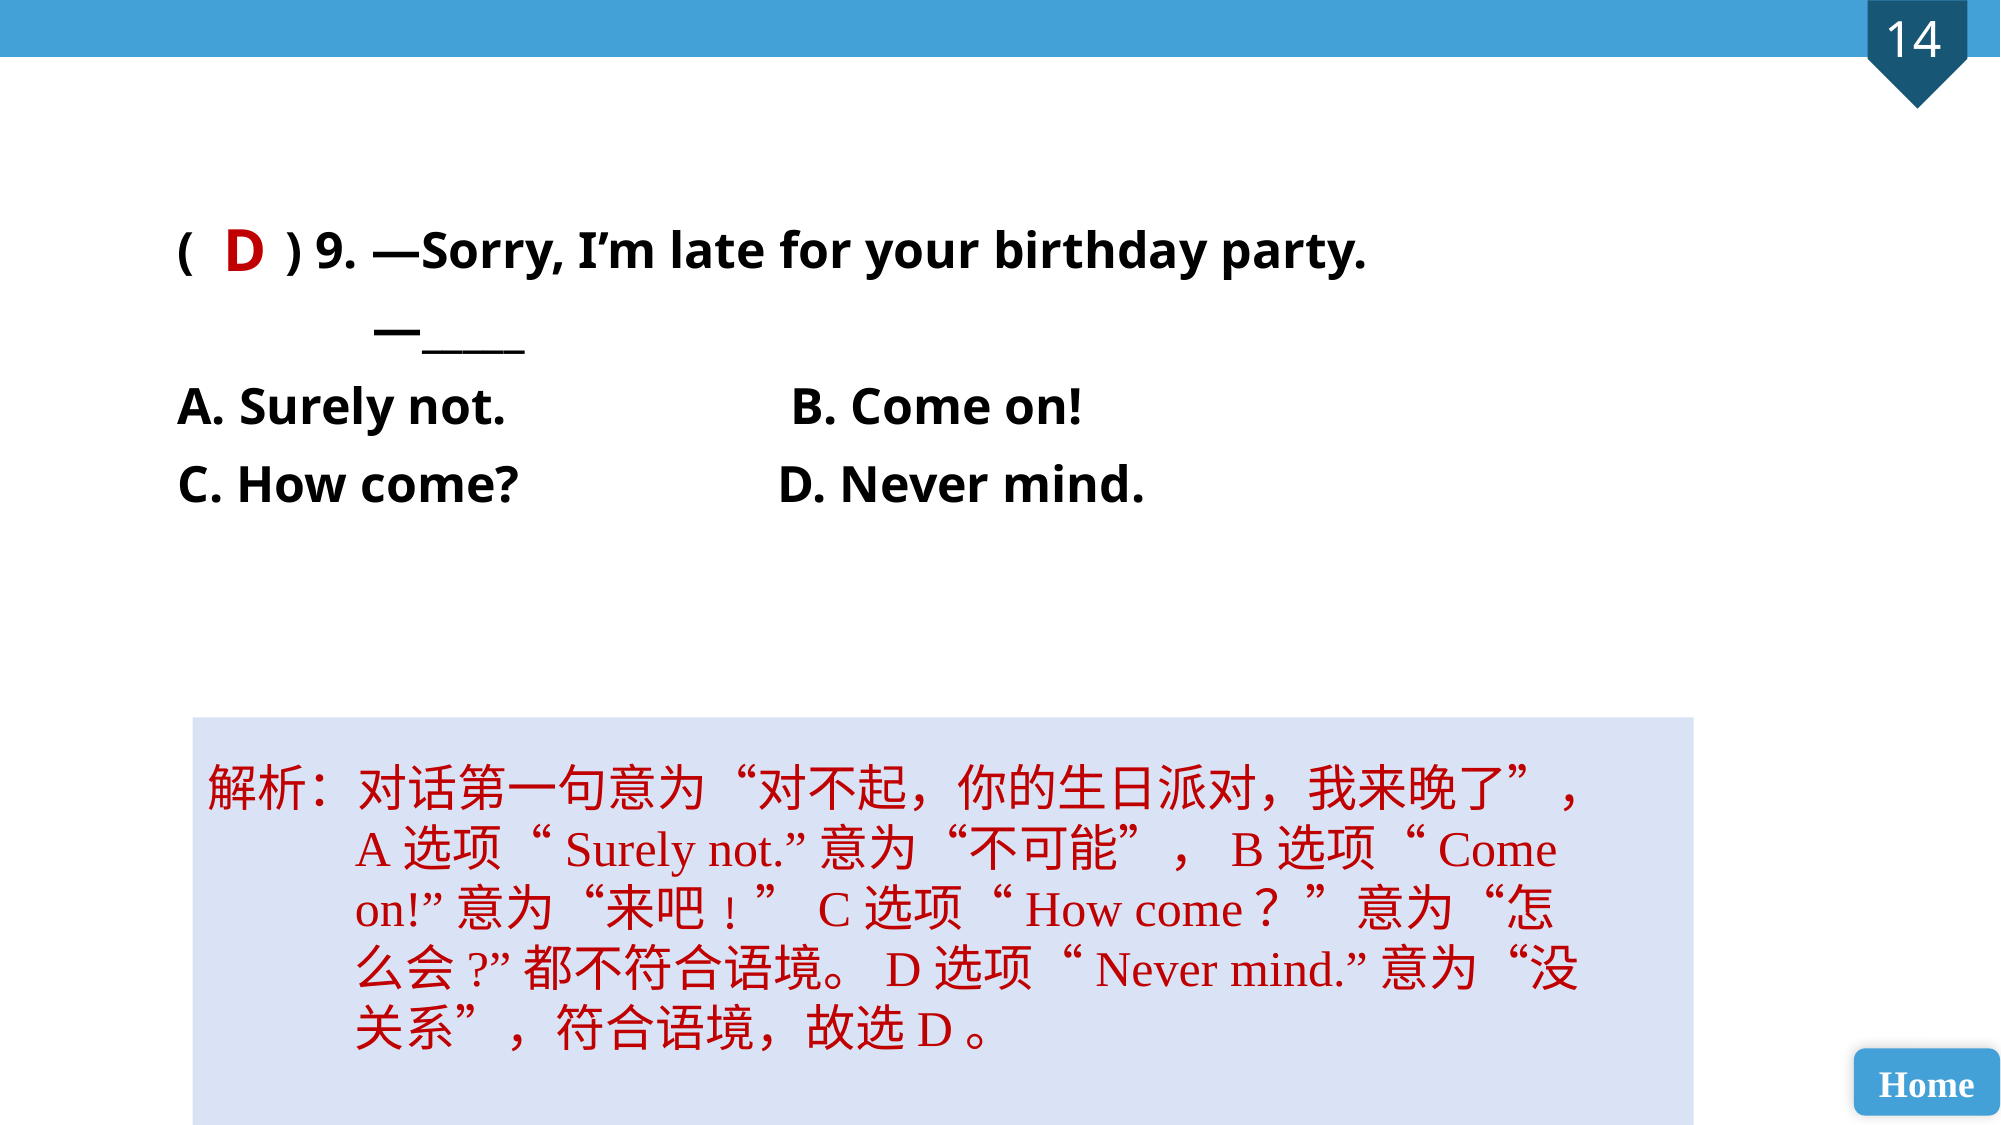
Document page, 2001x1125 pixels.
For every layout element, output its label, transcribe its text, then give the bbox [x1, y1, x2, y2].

text_box ( ) 9. —Sorry, I’m late for your birthday party. —_____ A. Surely not. B. Come on! C. How come? D. Never mind. [162, 193, 1976, 520]
text_box 解析：对话第一句意为“对不起，你的生日派对，我来晚了”，A选项“Surely not.”意为“不可能”，B选项“Come on!”意为“来吧﹗”C选项“How come？”意为“怎么会?”都不符合语境。D选项“Never mind.”意为“没关系”，符合语境，故选D。 [192, 749, 1608, 1065]
text_box [191, 716, 1695, 1125]
text_box D [209, 206, 282, 291]
